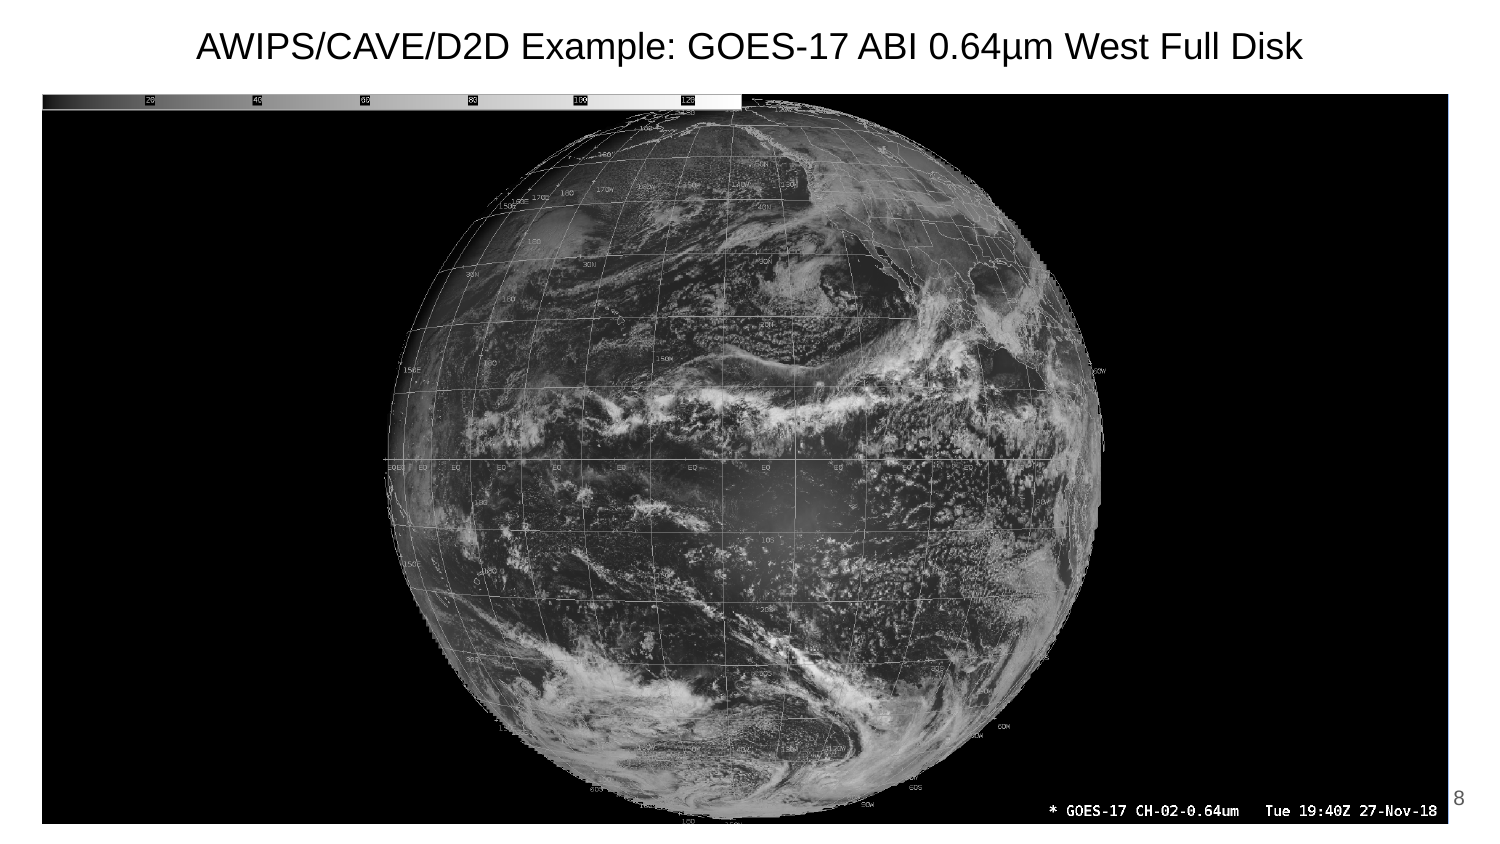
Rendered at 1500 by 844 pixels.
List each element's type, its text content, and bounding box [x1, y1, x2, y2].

title AWIPS/CAVE/D2D Example: GOES-17 ABI 0.64µm West Full Disk [51, 0, 1449, 82]
picture [42, 94, 1450, 825]
slide_number ‹#› [1451, 764, 1480, 830]
